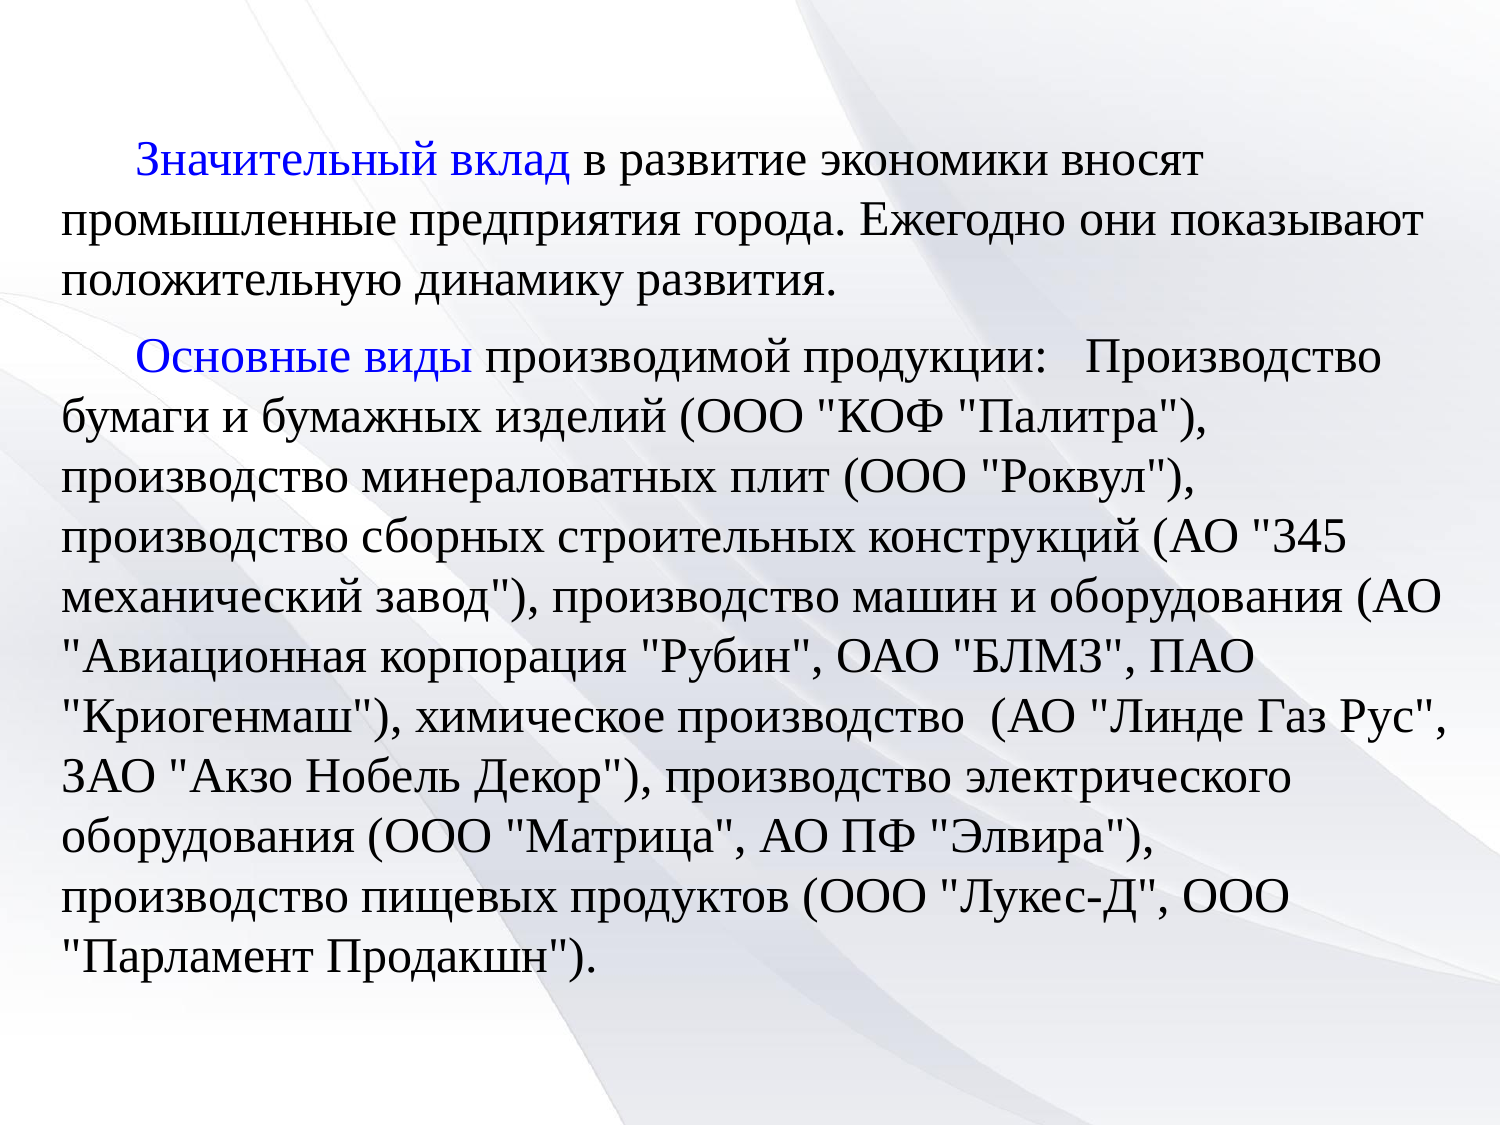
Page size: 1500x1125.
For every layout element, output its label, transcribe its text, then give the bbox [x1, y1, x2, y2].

text_box Значительный вклад в развитие экономики вносят промышленные предприятия города. Ежегодно они показывают положительную динамику развития. Основные виды производимой продукции: Производство бумаги и бумажных изделий (ООО "КОФ "Палитра"), производство минераловатных плит (ООО "Роквул"), производство сборных строительных конструкций (АО "345 механический завод"), производство машин и оборудования (АО "Авиационная корпорация "Рубин", ОАО "БЛМЗ", ПАО "Криогенмаш"), химическое производство (АО "Линде Газ Рус", ЗАО "Акзо Нобель Декор"), производство электрического оборудования (ООО "Матрица", АО ПФ "Элвира"), производство пищевых продуктов (ООО "Лукес-Д", ООО "Парламент Продакшн"). [46, 58, 1465, 990]
picture [0, 0, 1500, 1125]
